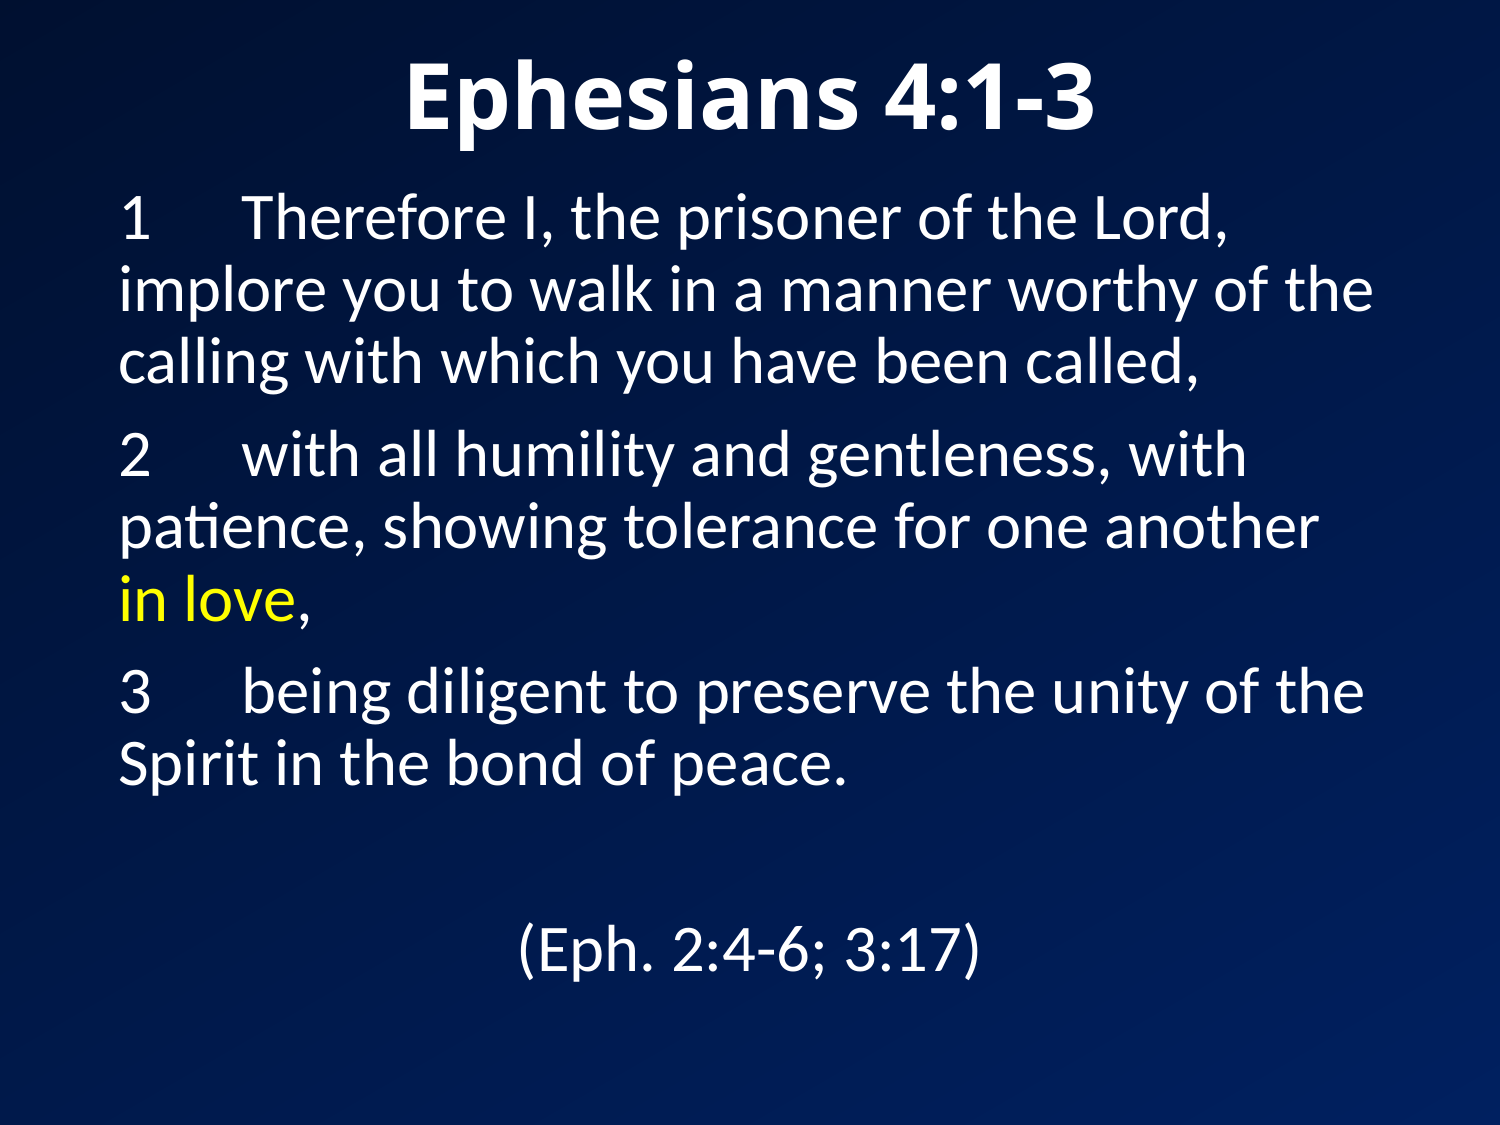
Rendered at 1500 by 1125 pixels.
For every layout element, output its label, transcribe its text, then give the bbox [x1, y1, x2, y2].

list 1 Therefore I, the prisoner of the Lord, implore you to walk in a manner worthy of the calling with which you have been called, 2 with all humility and gentleness, with patience, showing tolerance for one another in love, 3 being diligent to preserve the unity of the Spirit in the bond of peace. (Eph. 2:4-6; 3:17) [103, 174, 1397, 1057]
title Ephesians 4:1-3 [103, 25, 1397, 174]
